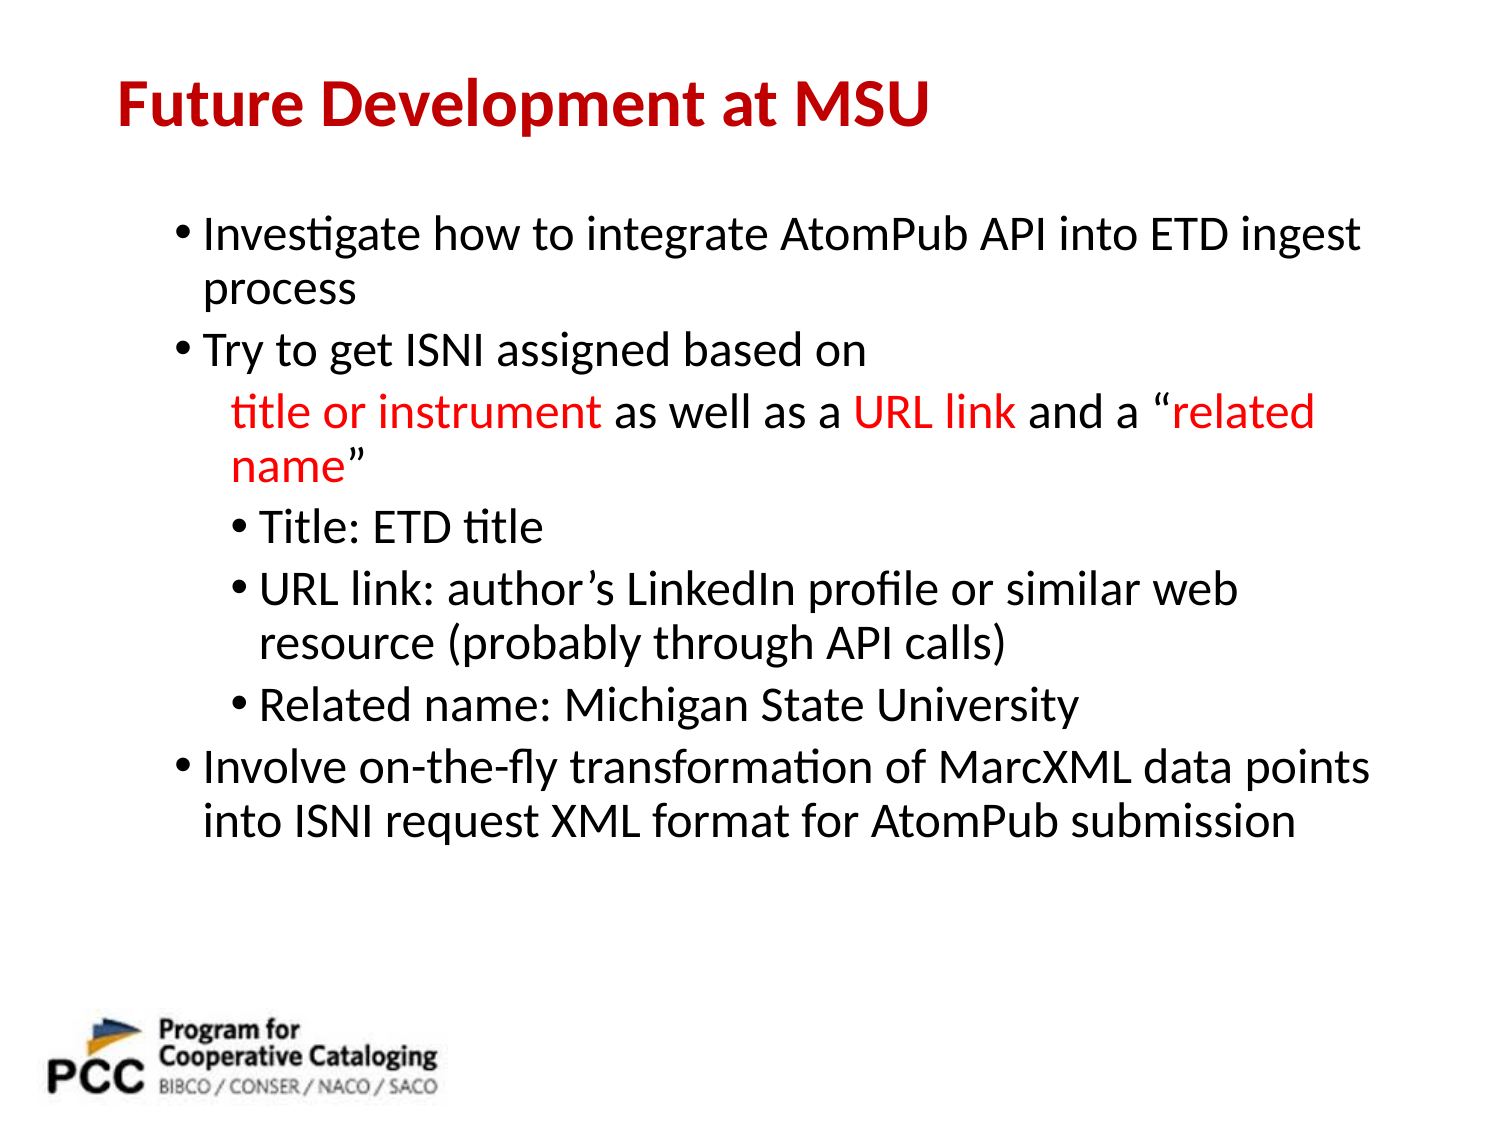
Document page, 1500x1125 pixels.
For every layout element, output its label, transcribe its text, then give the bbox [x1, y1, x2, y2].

picture [37, 1008, 448, 1107]
list Investigate how to integrate AtomPub API into ETD ingest process Try to get ISNI assigned based on title or instrument as well as a URL link and a “related name” Title: ETD title URL link: author’s LinkedIn profile or similar web resource (probably through API calls) Related name: Michigan State University Involve on-the-fly transformation of MarcXML data points into ISNI request XML format for AtomPub submission [103, 200, 1397, 863]
text_box Future Development at MSU [103, 49, 1188, 148]
